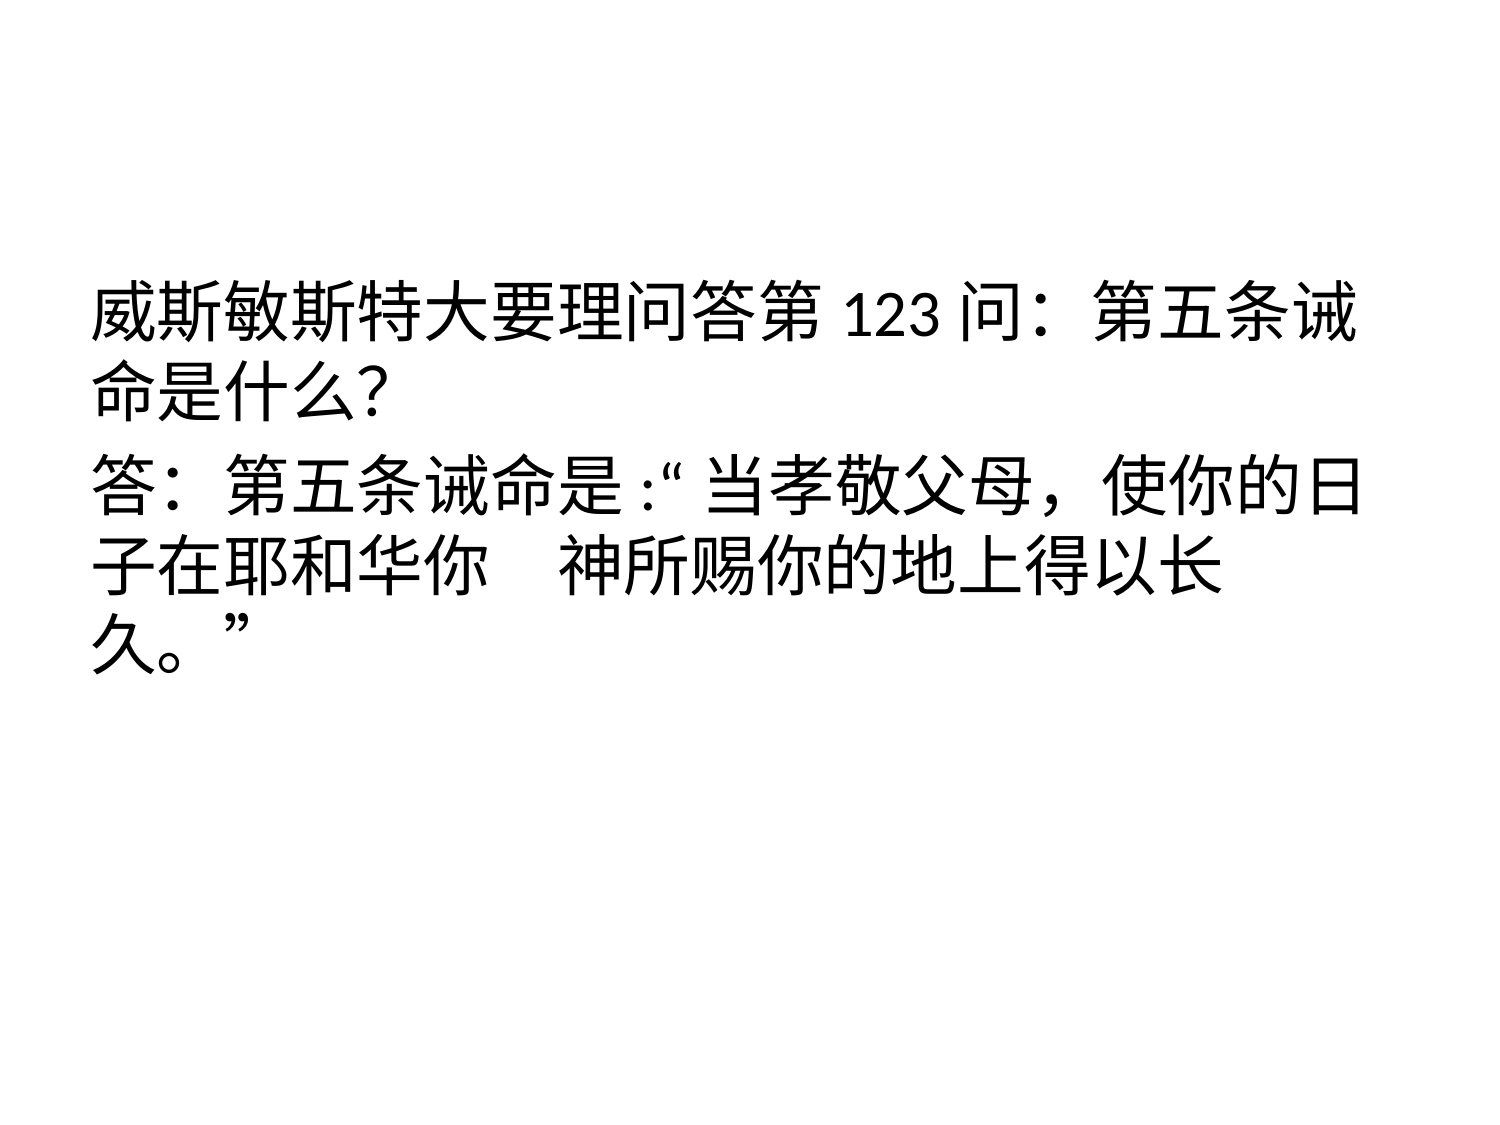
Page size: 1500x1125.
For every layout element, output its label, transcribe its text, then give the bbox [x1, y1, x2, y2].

list 威斯敏斯特大要理问答第123问：第五条诫命是什么？ 答：第五条诫命是:“当孝敬父母，使你的日子在耶和华你 神所赐你的地上得以长久。” [75, 262, 1425, 1005]
